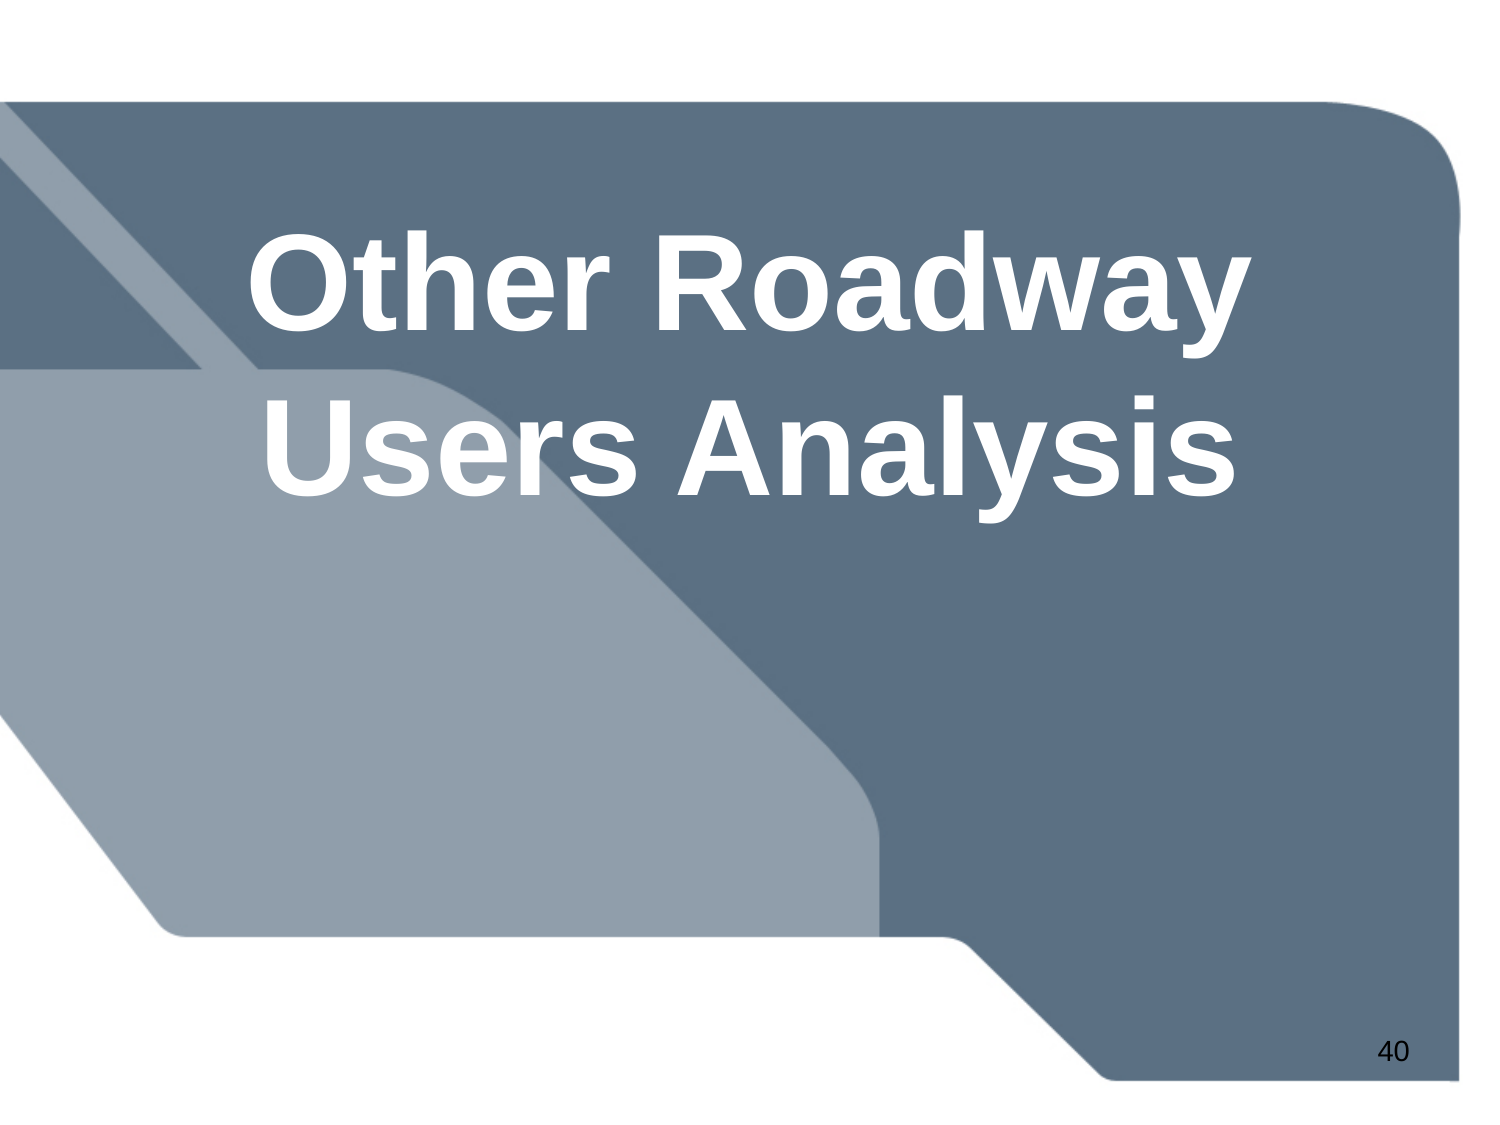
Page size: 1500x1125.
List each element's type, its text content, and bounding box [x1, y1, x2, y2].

picture [0, 0, 1500, 1125]
slide_number 40 [1074, 1024, 1425, 1103]
title Other Roadway Users Analysis [112, 237, 1388, 479]
